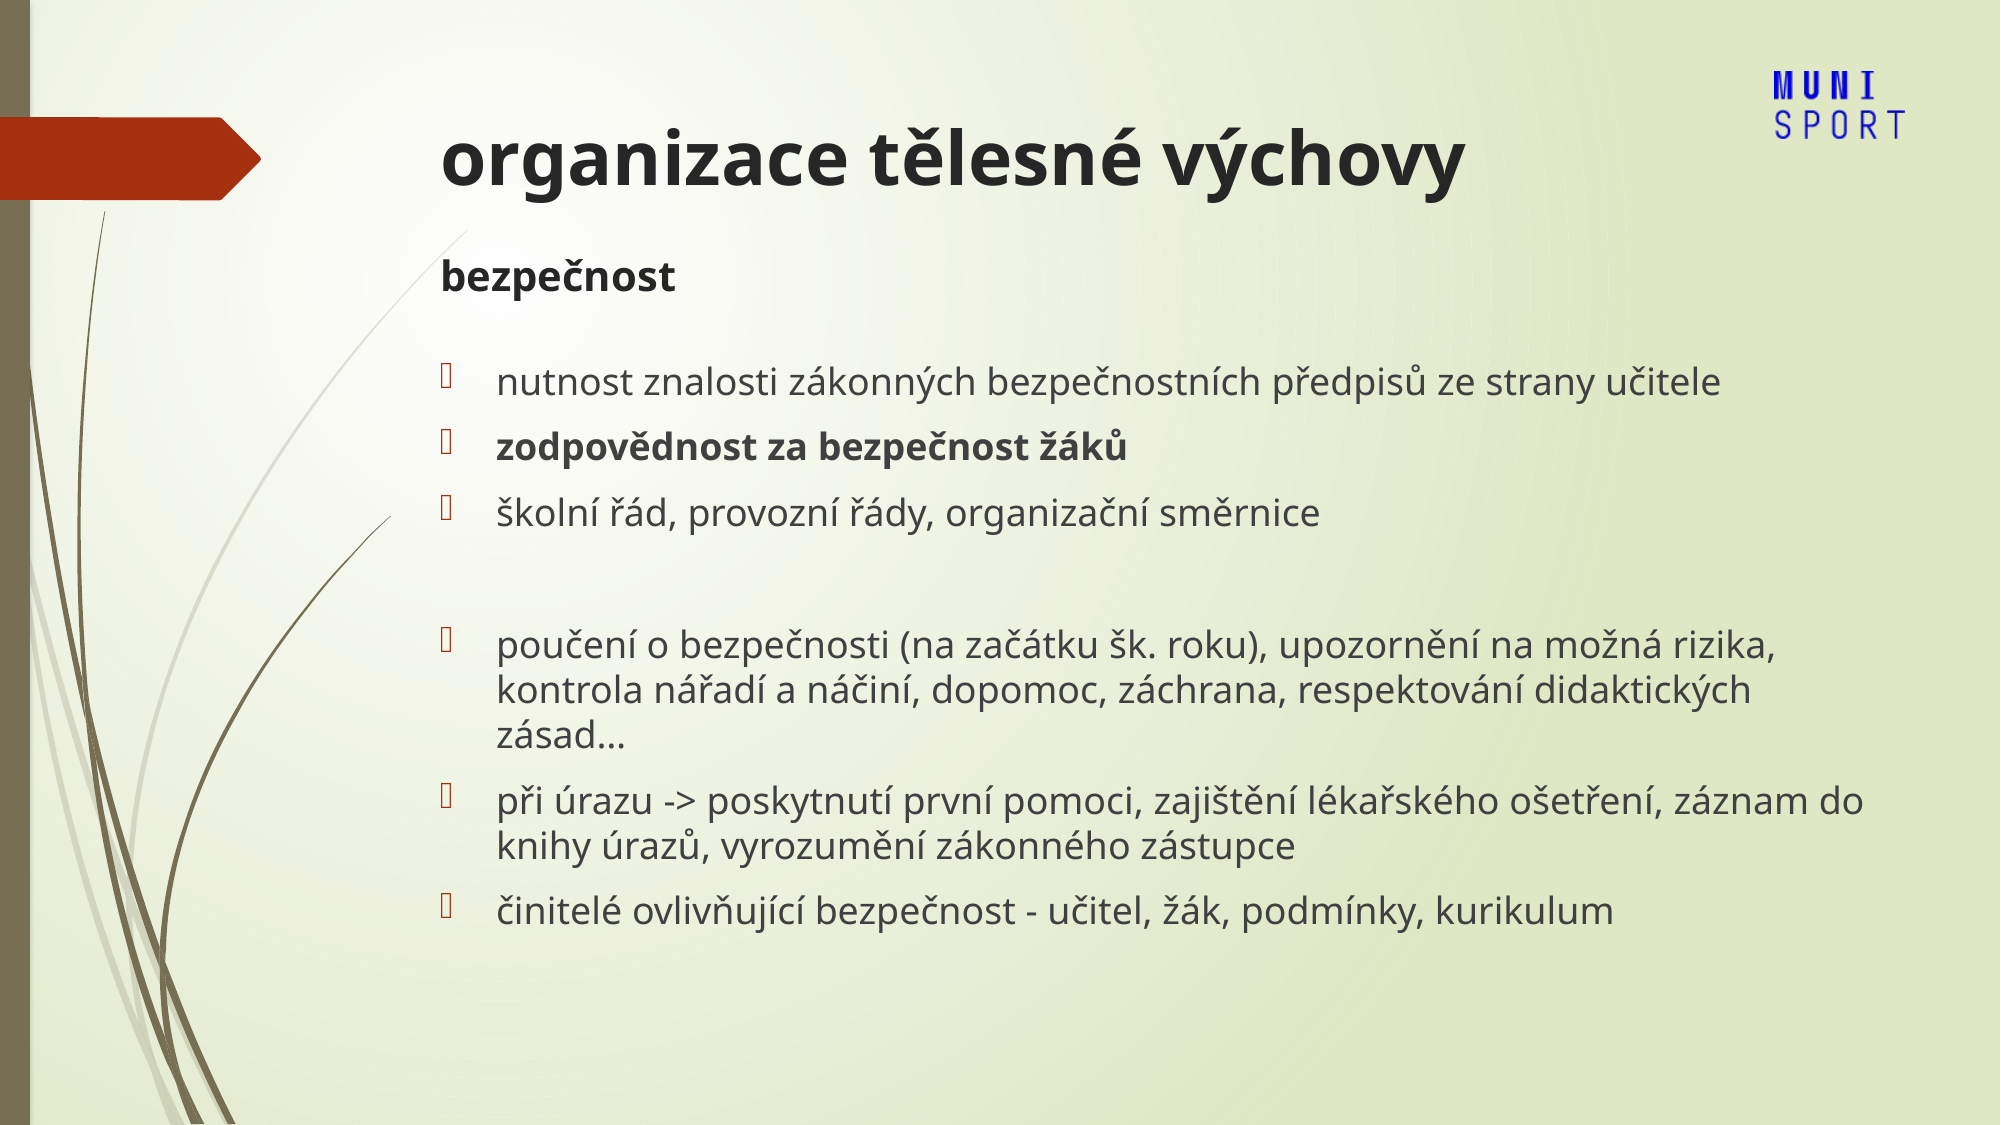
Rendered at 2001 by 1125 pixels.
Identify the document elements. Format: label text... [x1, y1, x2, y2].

picture [1774, 71, 1905, 139]
list nutnost znalosti zákonných bezpečnostních předpisů ze strany učitele zodpovědnost za bezpečnost žáků školní řád, provozní řády, organizační směrnice poučení o bezpečnosti (na začátku šk. roku), upozornění na možná rizika, kontrola nářadí a náčiní, dopomoc, záchrana, respektování didaktických zásad… při úrazu -> poskytnutí první pomoci, zajištění lékařského ošetření, záznam do knihy úrazů, vyrozumění zákonného zástupce činitelé ovlivňující bezpečnost - učitel, žák, podmínky, kurikulum [424, 350, 1888, 970]
title organizace tělesné výchovy bezpečnost [425, 102, 1888, 313]
